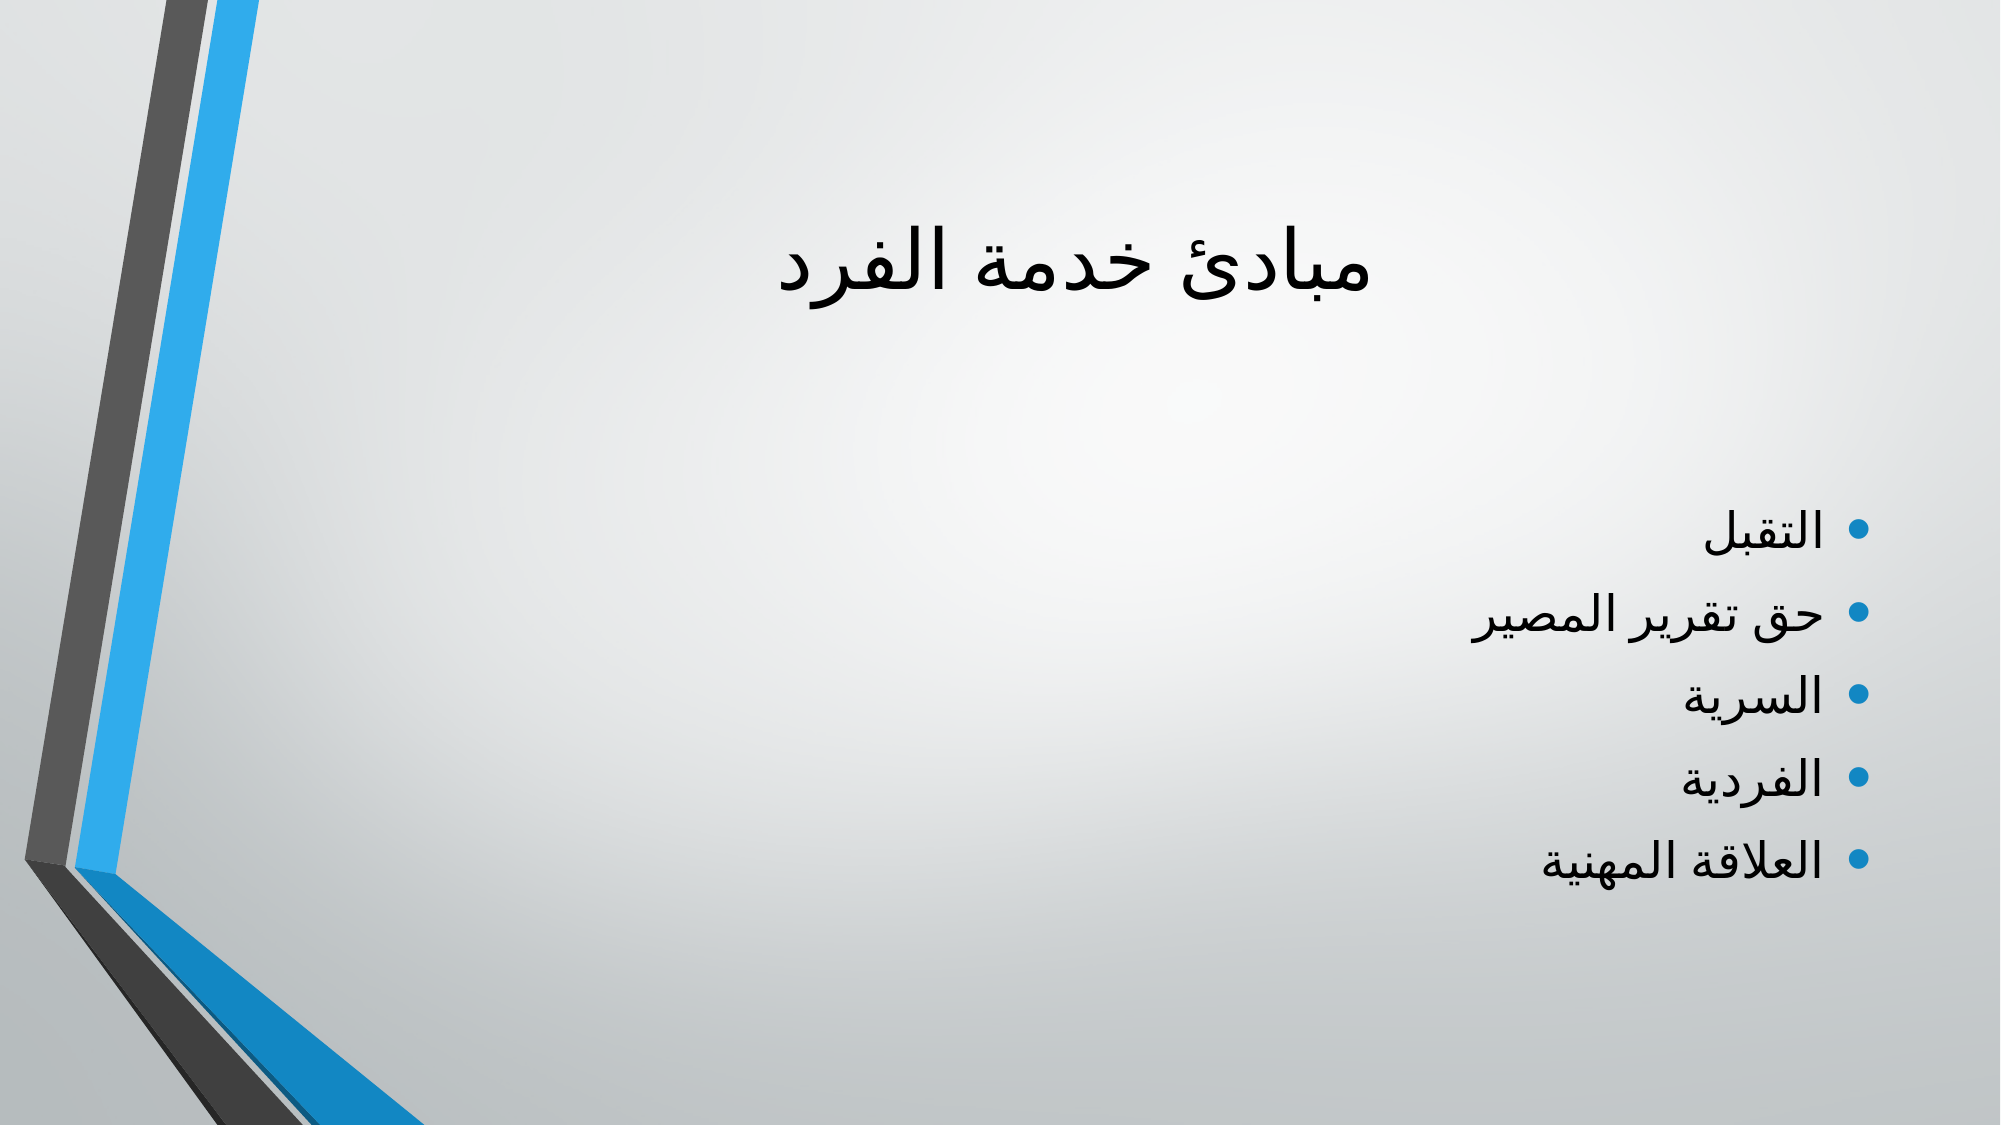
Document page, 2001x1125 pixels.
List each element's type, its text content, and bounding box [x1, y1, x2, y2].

title مبادئ خدمة الفرد [243, 112, 1887, 400]
list التقبل حق تقرير المصير السرية الفردية العلاقة المهنية [243, 437, 1887, 950]
